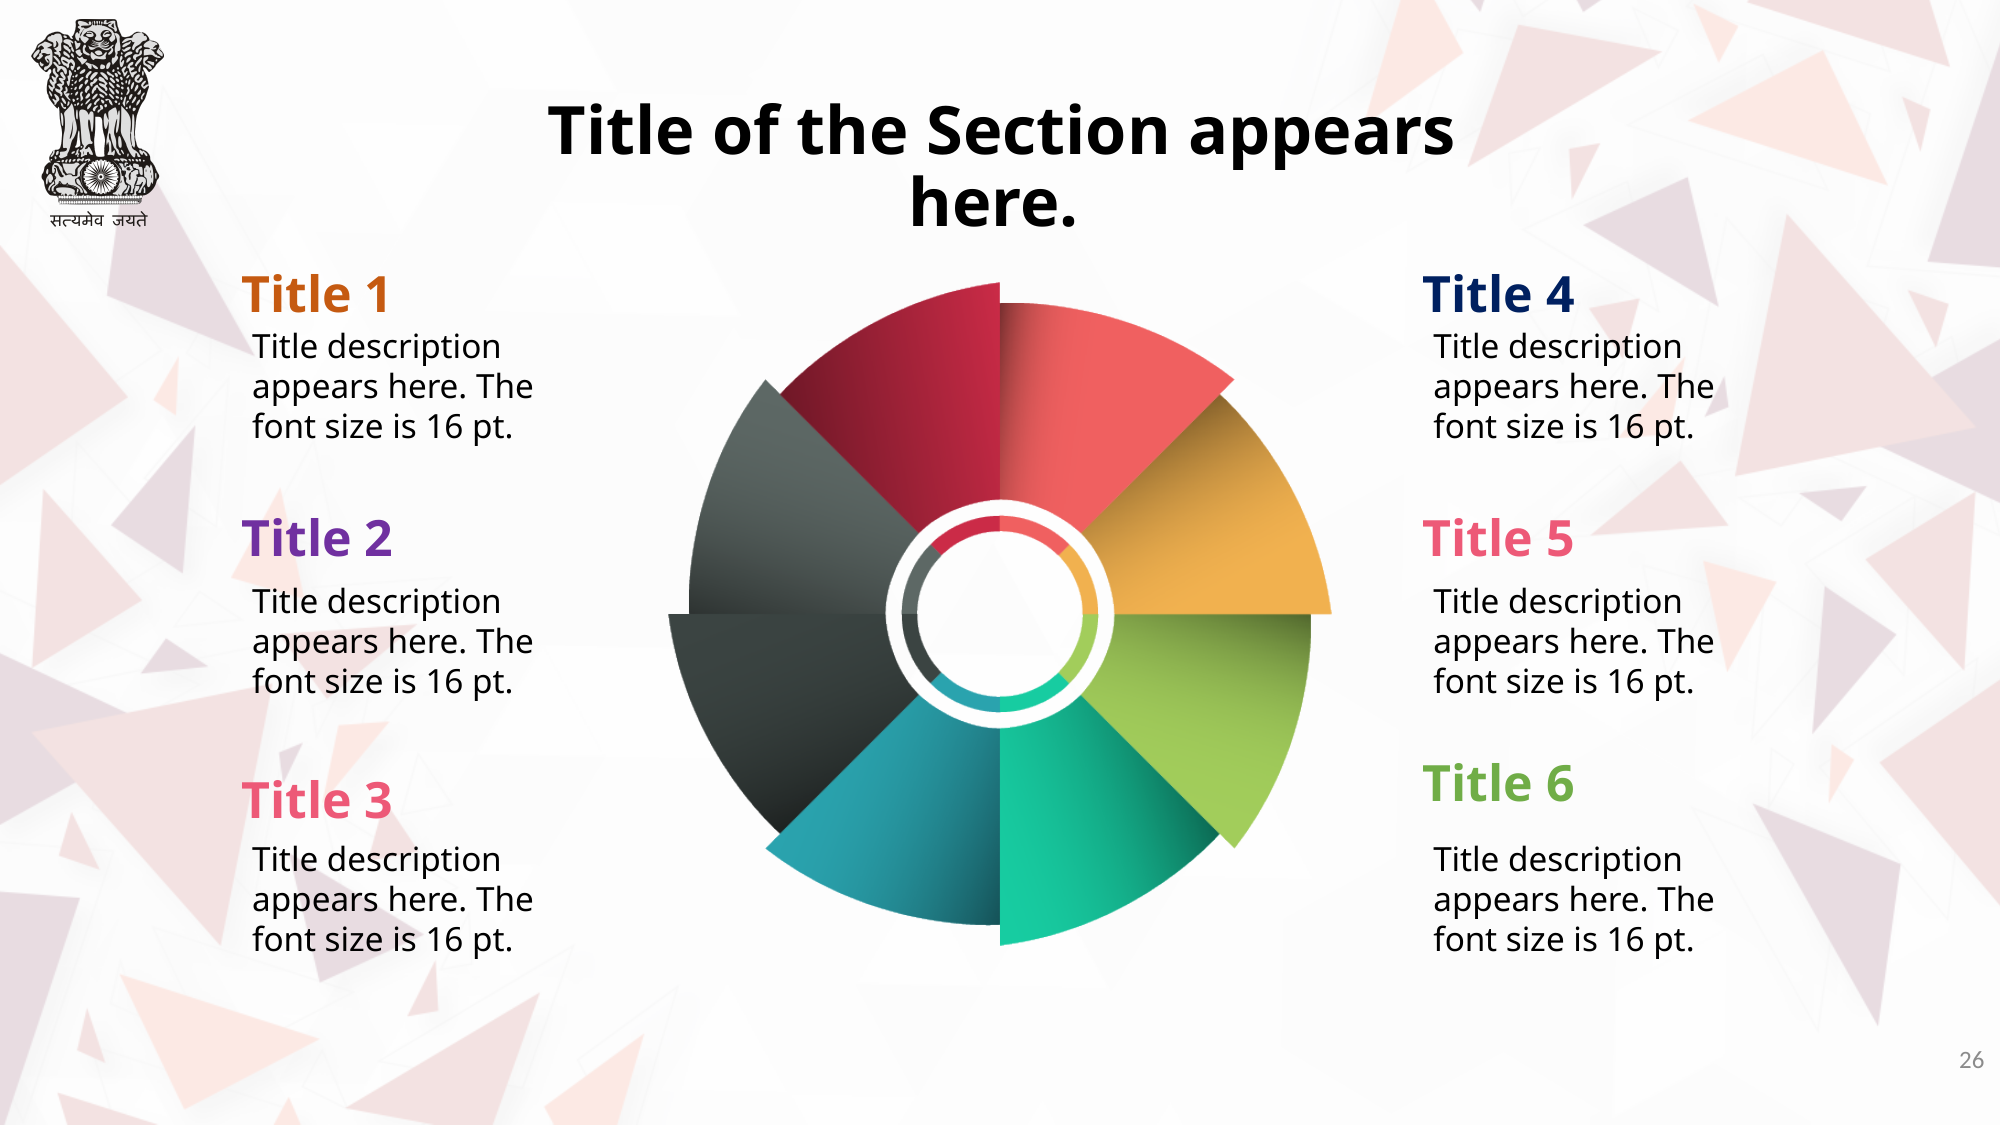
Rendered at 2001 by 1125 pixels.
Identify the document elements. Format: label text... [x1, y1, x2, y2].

text_box Title 1 [226, 261, 409, 331]
text_box Title 6 [1407, 750, 1590, 820]
text_box Title description appears here. The font size is 16 pt. [1418, 572, 1792, 708]
text_box Title 5 [1407, 506, 1590, 576]
slide_number 26 [1549, 1028, 2000, 1089]
text_box Title description appears here. The font size is 16 pt. [1418, 830, 1792, 966]
text_box Title description appears here. The font size is 16 pt. [237, 317, 611, 453]
picture [668, 282, 1332, 946]
picture [31, 19, 164, 227]
text_box Title description appears here. The font size is 16 pt. [1418, 317, 1792, 453]
text_box Title description appears here. The font size is 16 pt. [237, 572, 611, 708]
text_box Title of the Section appears here. [491, 89, 1513, 249]
text_box Title description appears here. The font size is 16 pt. [237, 830, 611, 966]
text_box Title 2 [226, 506, 409, 576]
text_box Title 4 [1407, 261, 1590, 331]
text_box Title 3 [226, 768, 409, 838]
